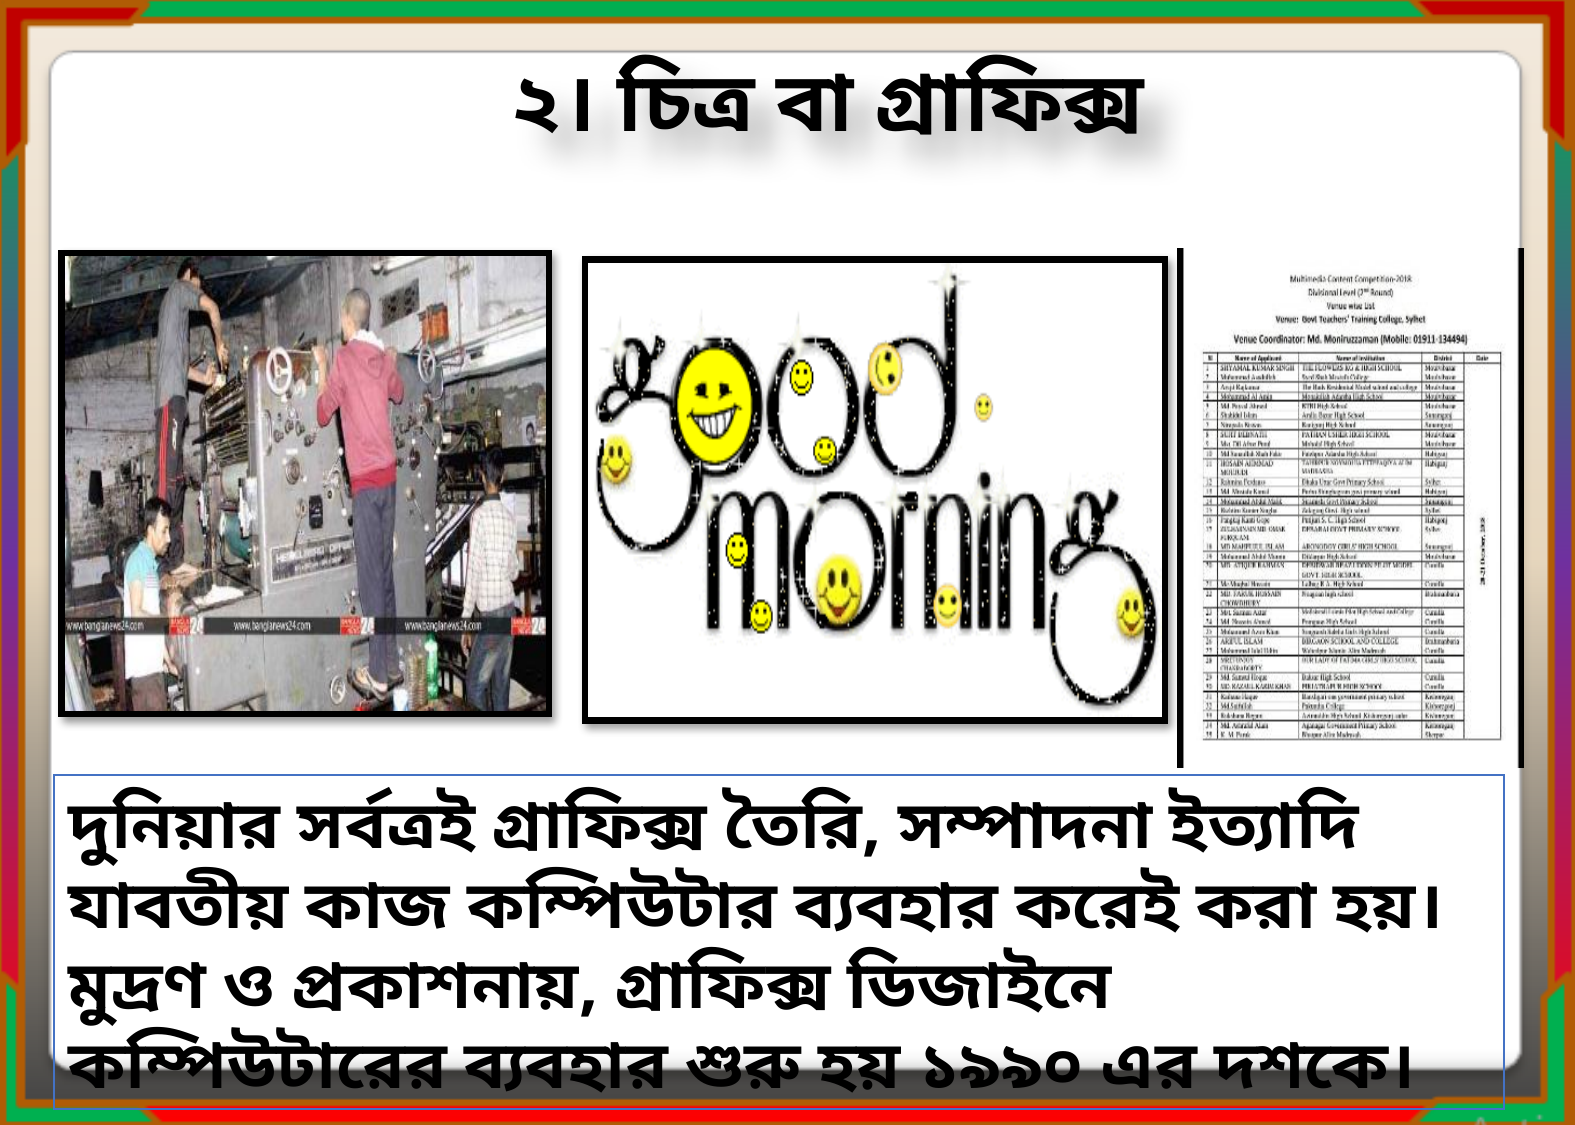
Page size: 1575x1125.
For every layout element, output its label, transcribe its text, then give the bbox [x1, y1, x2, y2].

picture [1177, 248, 1524, 768]
picture [64, 256, 546, 712]
text_box ২। চিত্র বা গ্রাফিক্স [305, 40, 1328, 156]
picture [587, 262, 1162, 718]
text_box দুনিয়ার সর্বত্রই গ্রাফিক্স তৈরি, সম্পাদনা ইত্যাদি যাবতীয় কাজ কম্পিউটার ব্যবহার করেই করা হয়। মুদ্রণ ও প্রকাশনায়, গ্রাফিক্স ডিজাইনে কম্পিউটারের ব্যবহার শুরু হয় ১৯৯০ এর দশকে। [53, 774, 1505, 1110]
